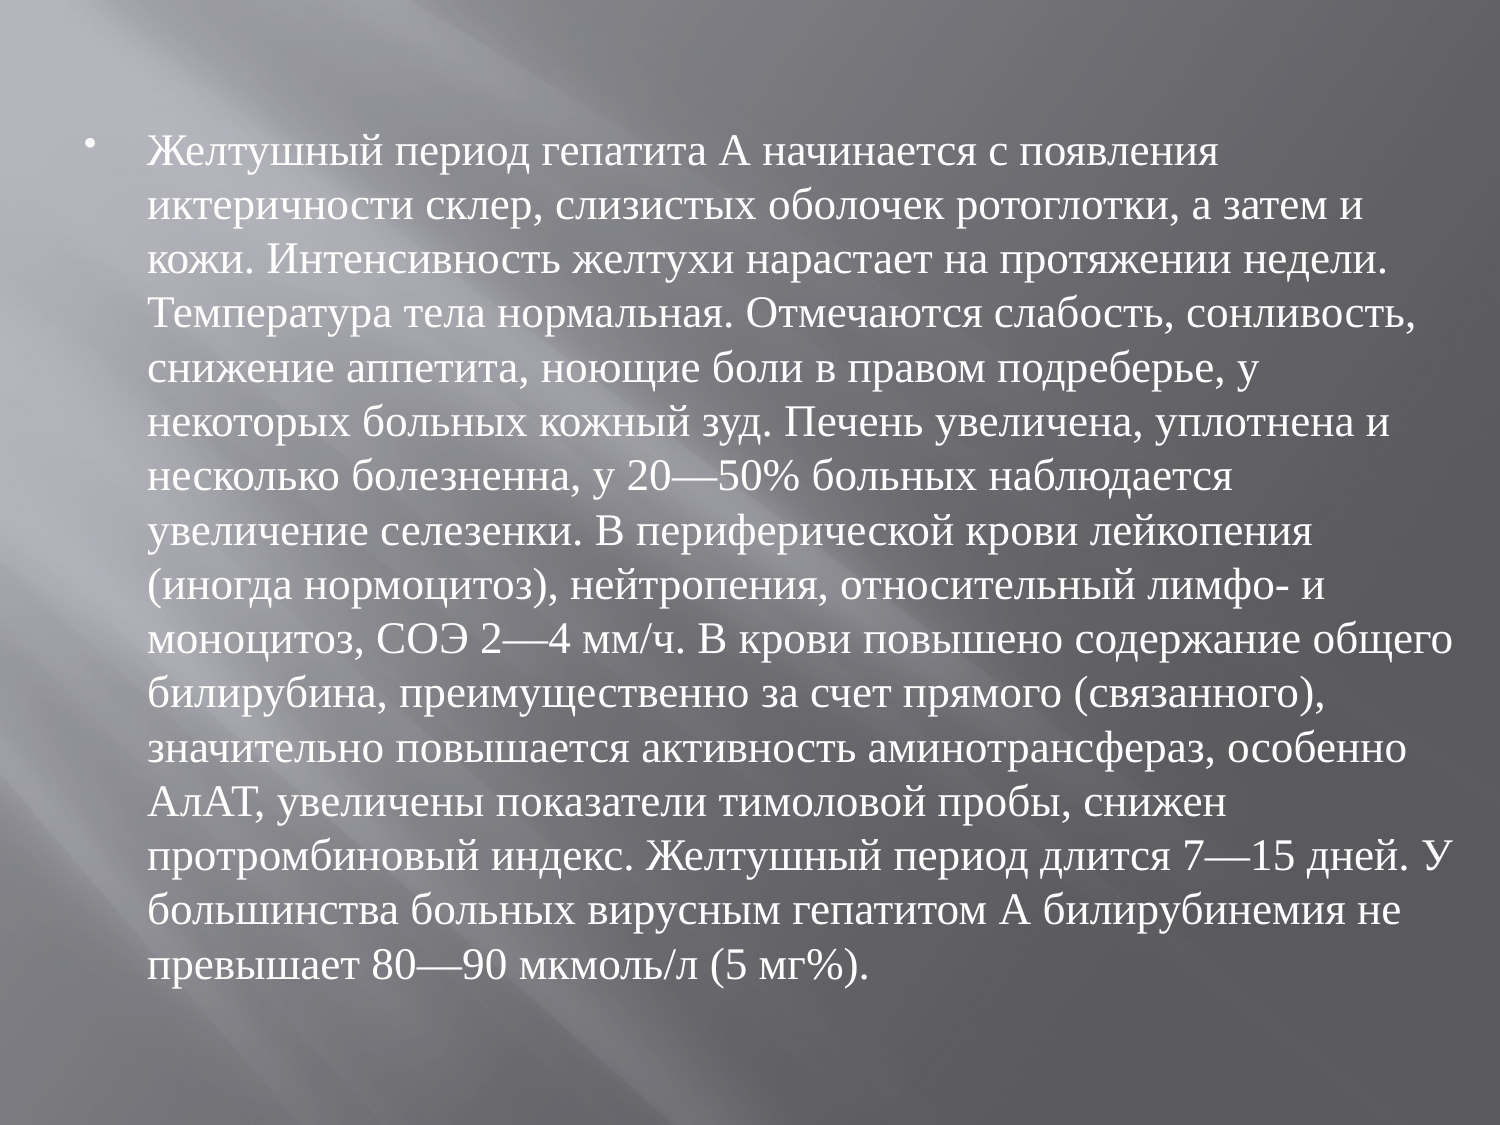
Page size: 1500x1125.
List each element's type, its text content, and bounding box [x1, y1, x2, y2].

list Желтушный период гепатита А начинается с появления иктеричности склер, слизистых оболочек ротоглотки, а затем и кожи. Интенсивность желтухи нарастает на протяжении недели. Температура тела нормальная. Отмечаются слабость, сонливость, снижение аппетита, ноющие боли в правом подреберье, у некоторых больных кожный зуд. Печень увеличена, уплотнена и несколько болезненна, у 20—50% больных наблюдается увеличение селезенки. В периферической крови лейкопения (иногда нормоцитоз), нейтропения, относительный лимфо- и моноцитоз, СОЭ 2—4 мм/ч. В крови повышено содержание общего билирубина, преимущественно за счет прямого (связанного), значительно повышается активность аминотрансфераз, особенно АлАТ, увеличены показатели тимоловой пробы, снижен протромбиновый индекс. Желтушный период длится 7—15 дней. У большинства больных вирусным гепатитом А билирубинемия не превышает 80—90 мкмоль/л (5 мг%). [50, 112, 1475, 998]
